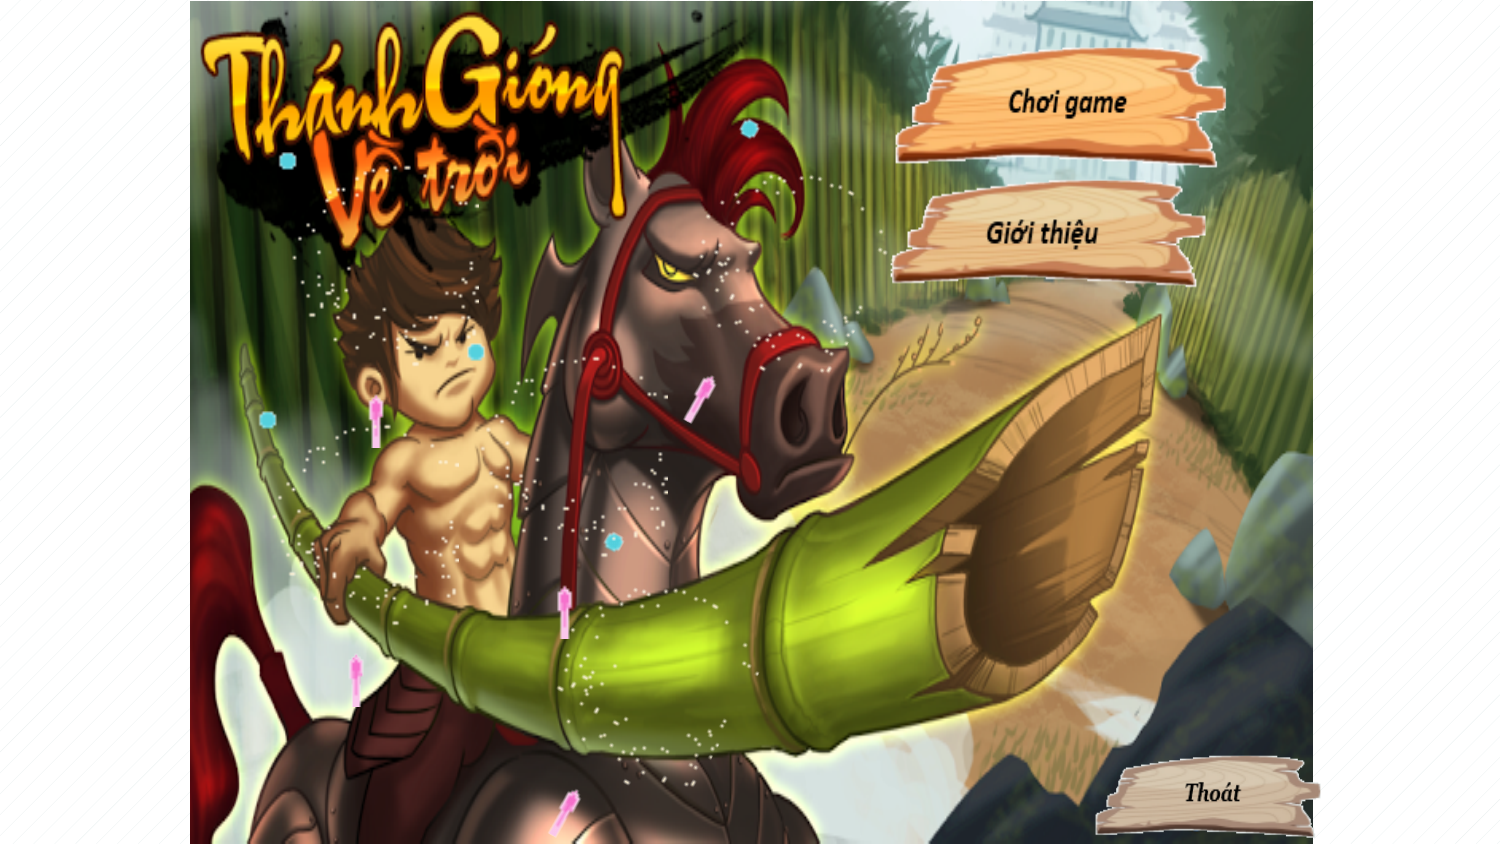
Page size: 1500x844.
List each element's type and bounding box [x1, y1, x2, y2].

picture [186, 0, 1326, 844]
